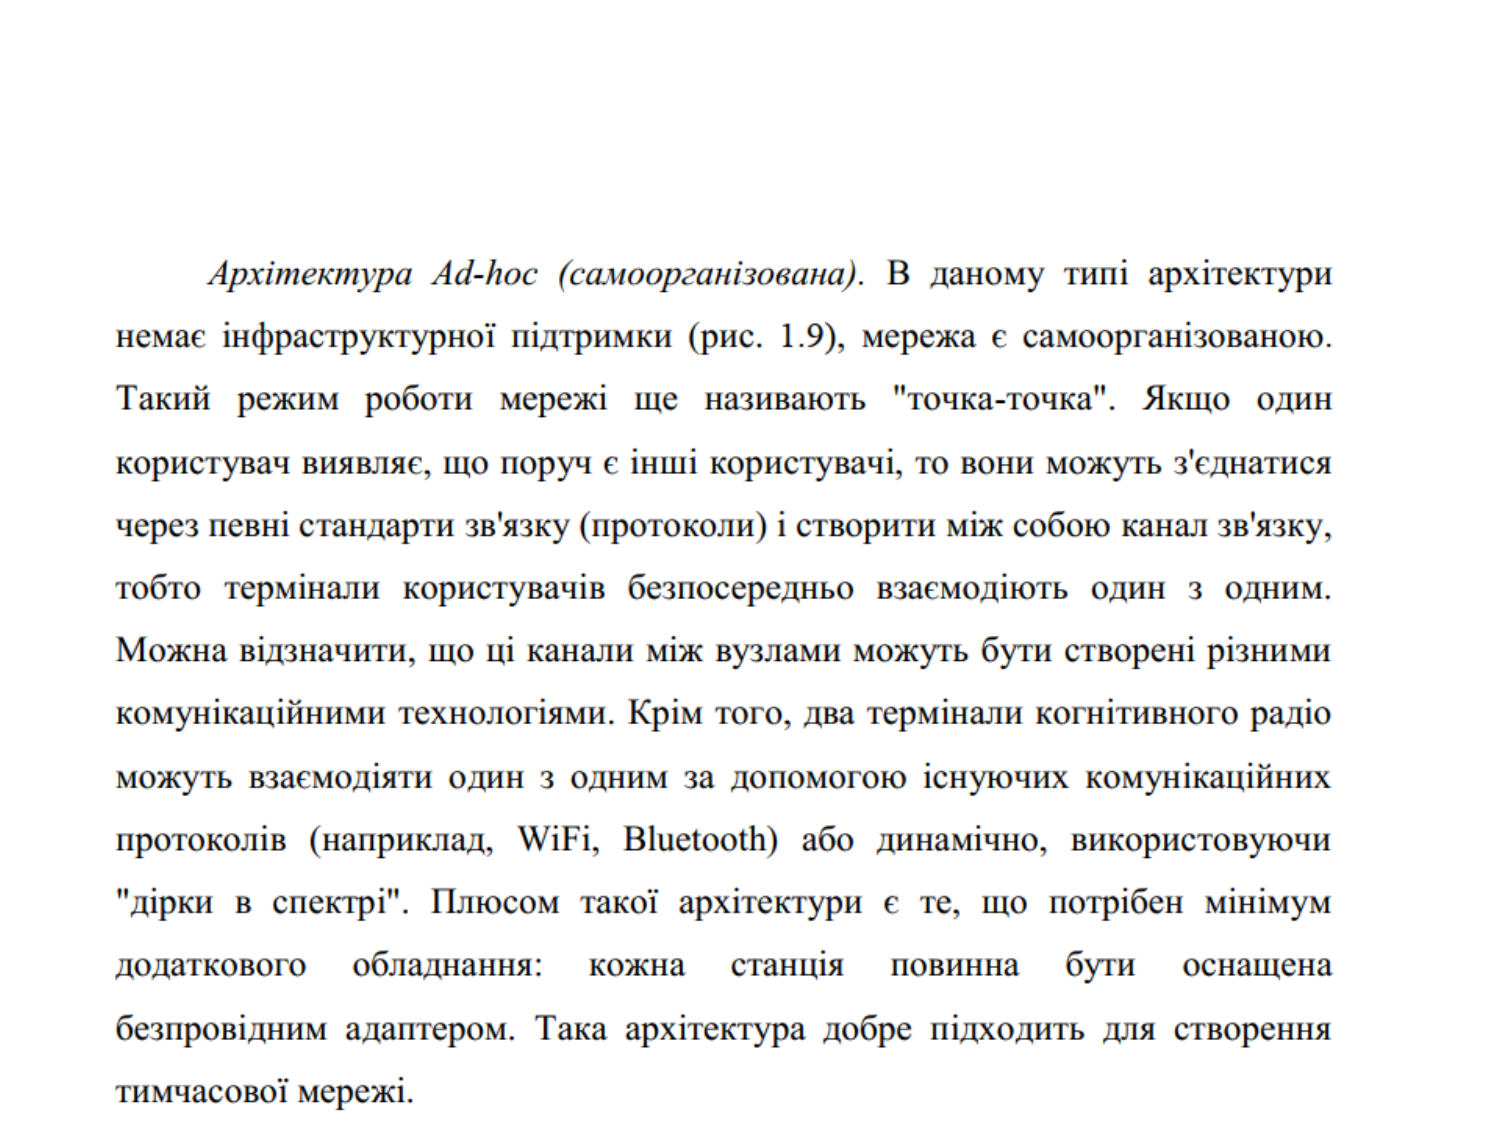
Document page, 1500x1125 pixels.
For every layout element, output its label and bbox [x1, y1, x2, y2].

picture [100, 255, 1349, 1115]
